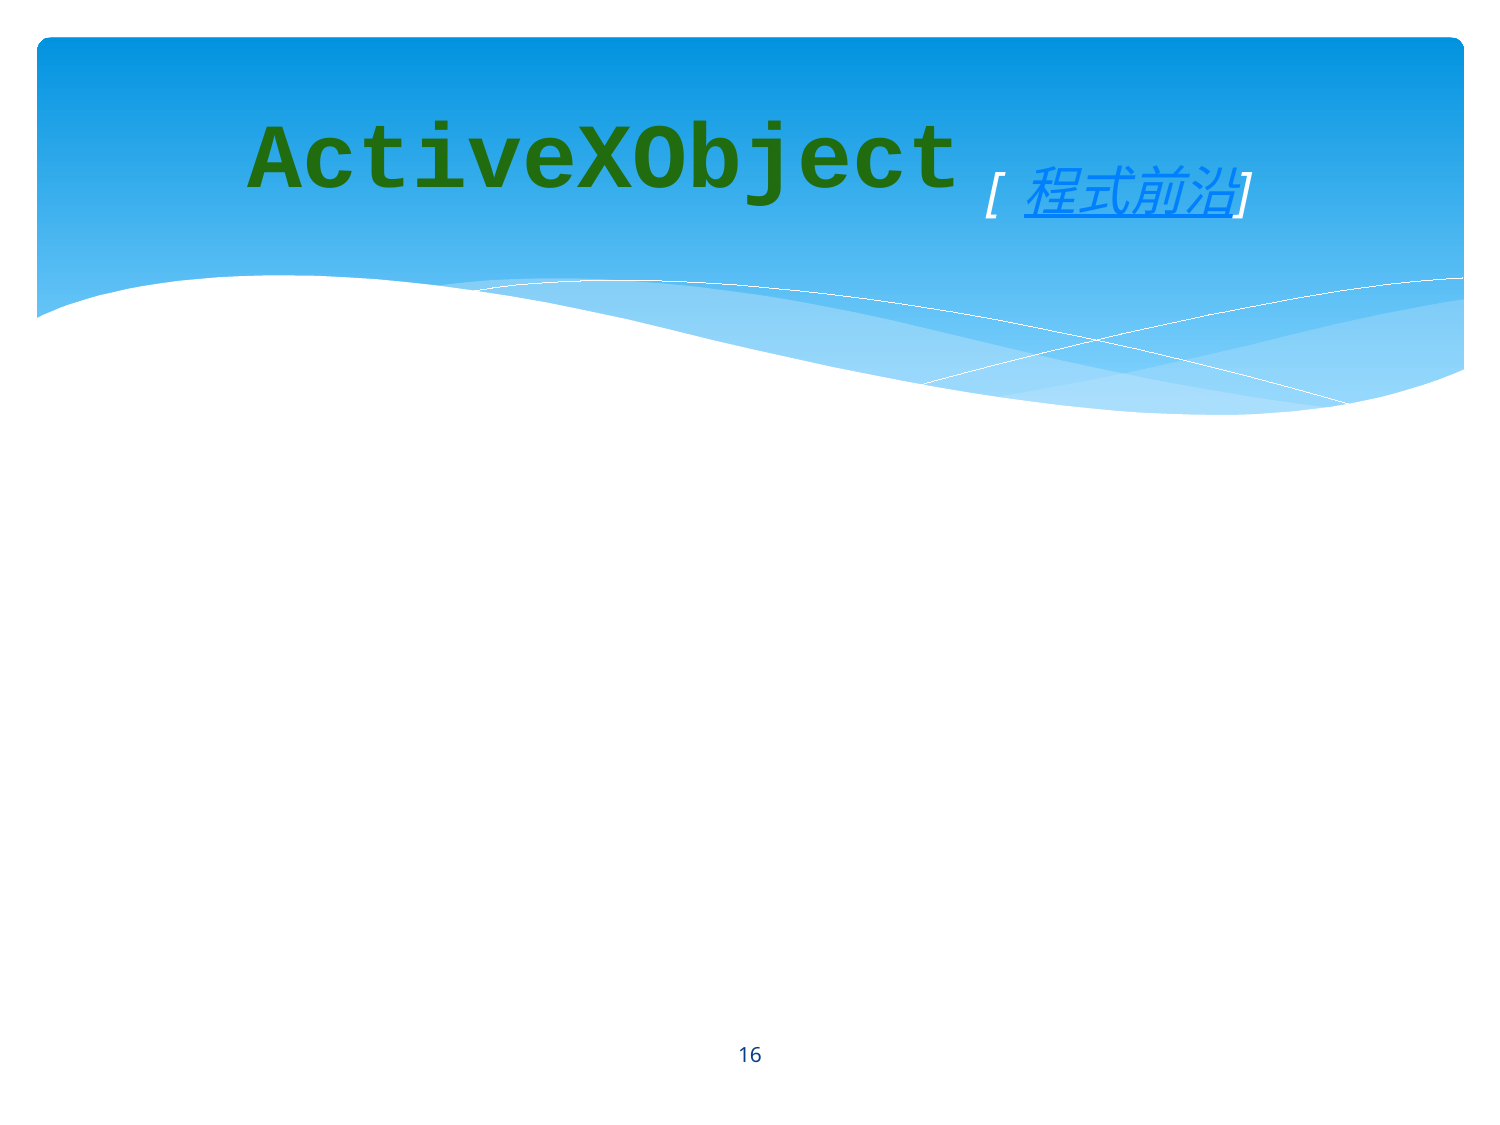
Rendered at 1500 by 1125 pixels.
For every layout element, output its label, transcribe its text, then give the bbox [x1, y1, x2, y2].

slide_number 16 [654, 1025, 846, 1086]
title ActiveXObject [程式前沿] [75, 55, 1425, 261]
